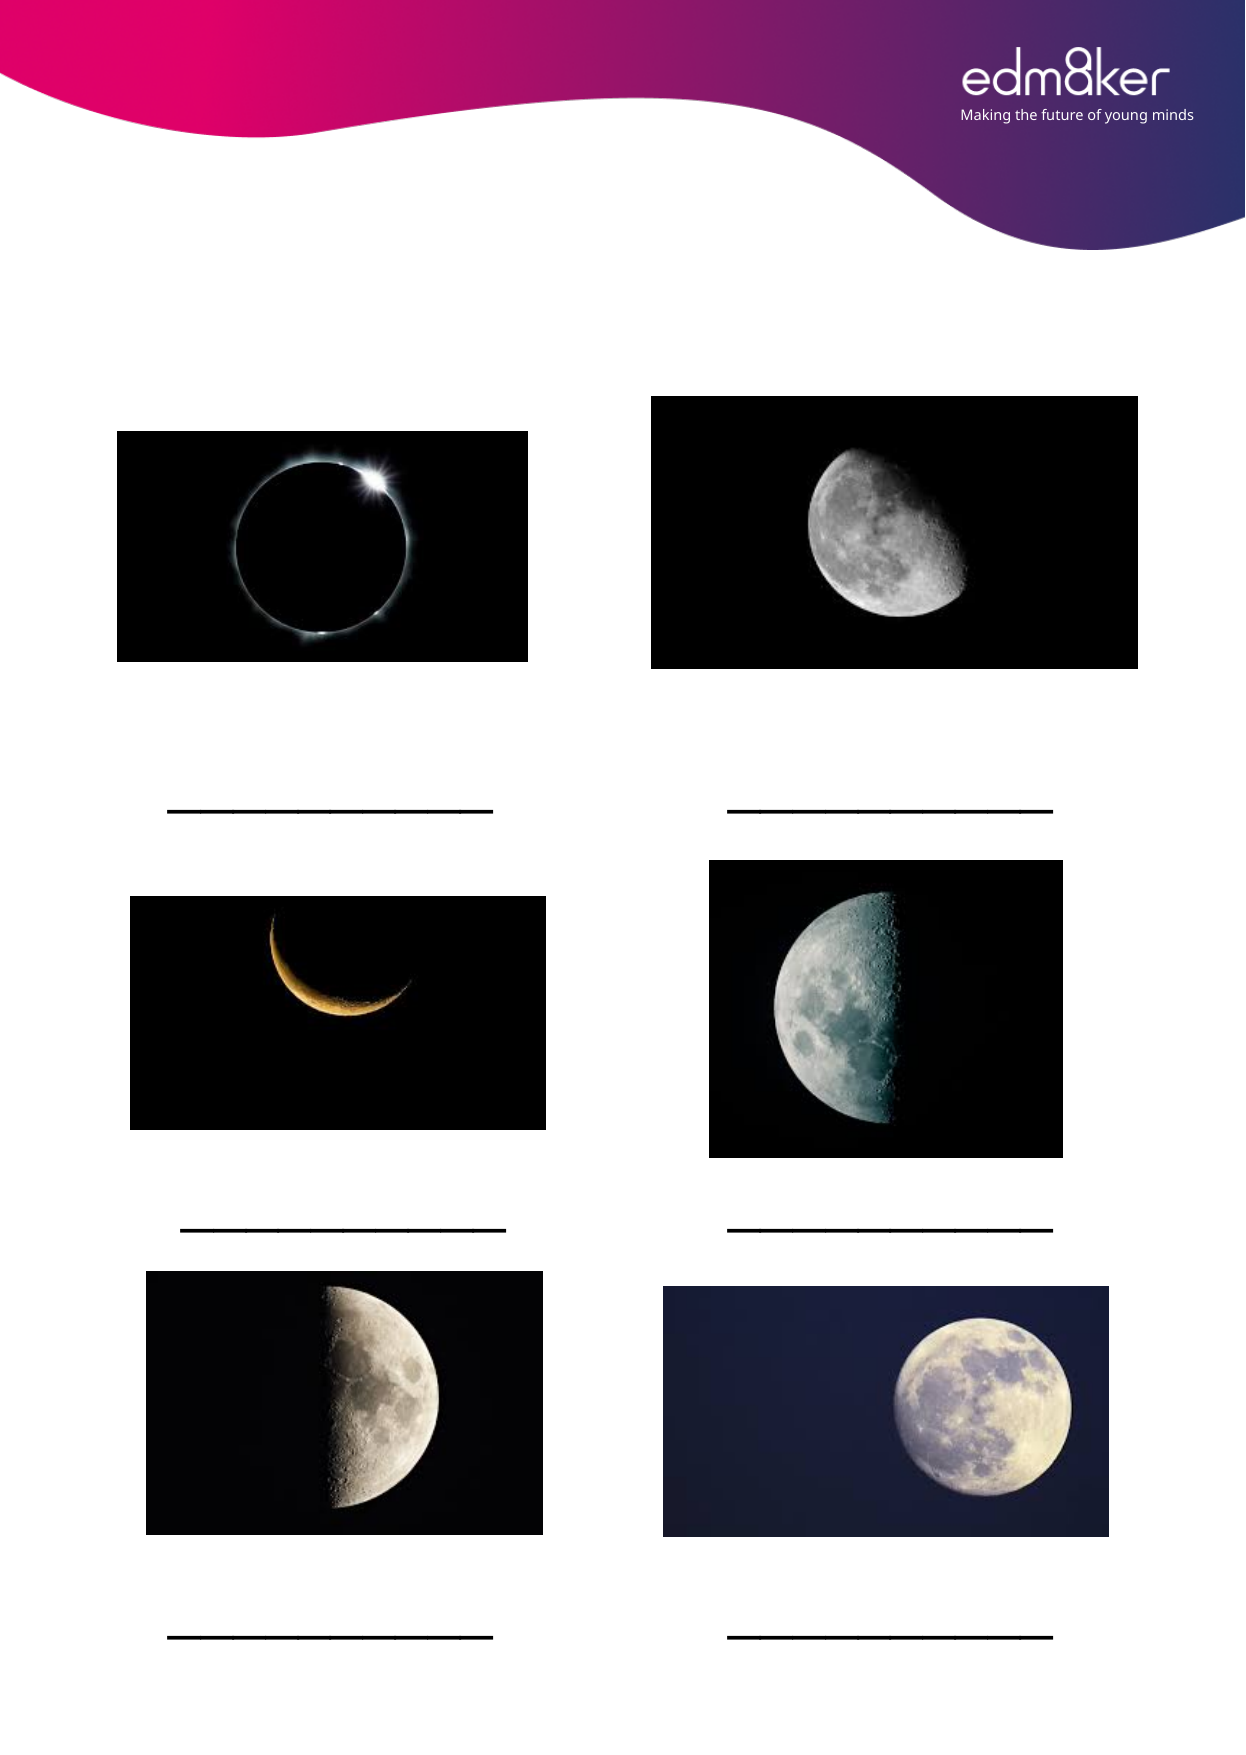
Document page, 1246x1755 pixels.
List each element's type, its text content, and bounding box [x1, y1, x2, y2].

text_box __________ [585, 1562, 1197, 1648]
text_box __________ [585, 736, 1197, 821]
text_box __________ [38, 1155, 585, 1241]
picture [662, 1286, 1109, 1537]
picture [708, 860, 1063, 1158]
text_box __________ [585, 1155, 1197, 1241]
text_box __________ [25, 1562, 585, 1648]
picture [145, 1270, 543, 1536]
picture [130, 896, 546, 1130]
text_box __________ [25, 736, 585, 821]
picture [0, 0, 1246, 251]
picture [116, 431, 528, 662]
picture [650, 395, 1138, 669]
